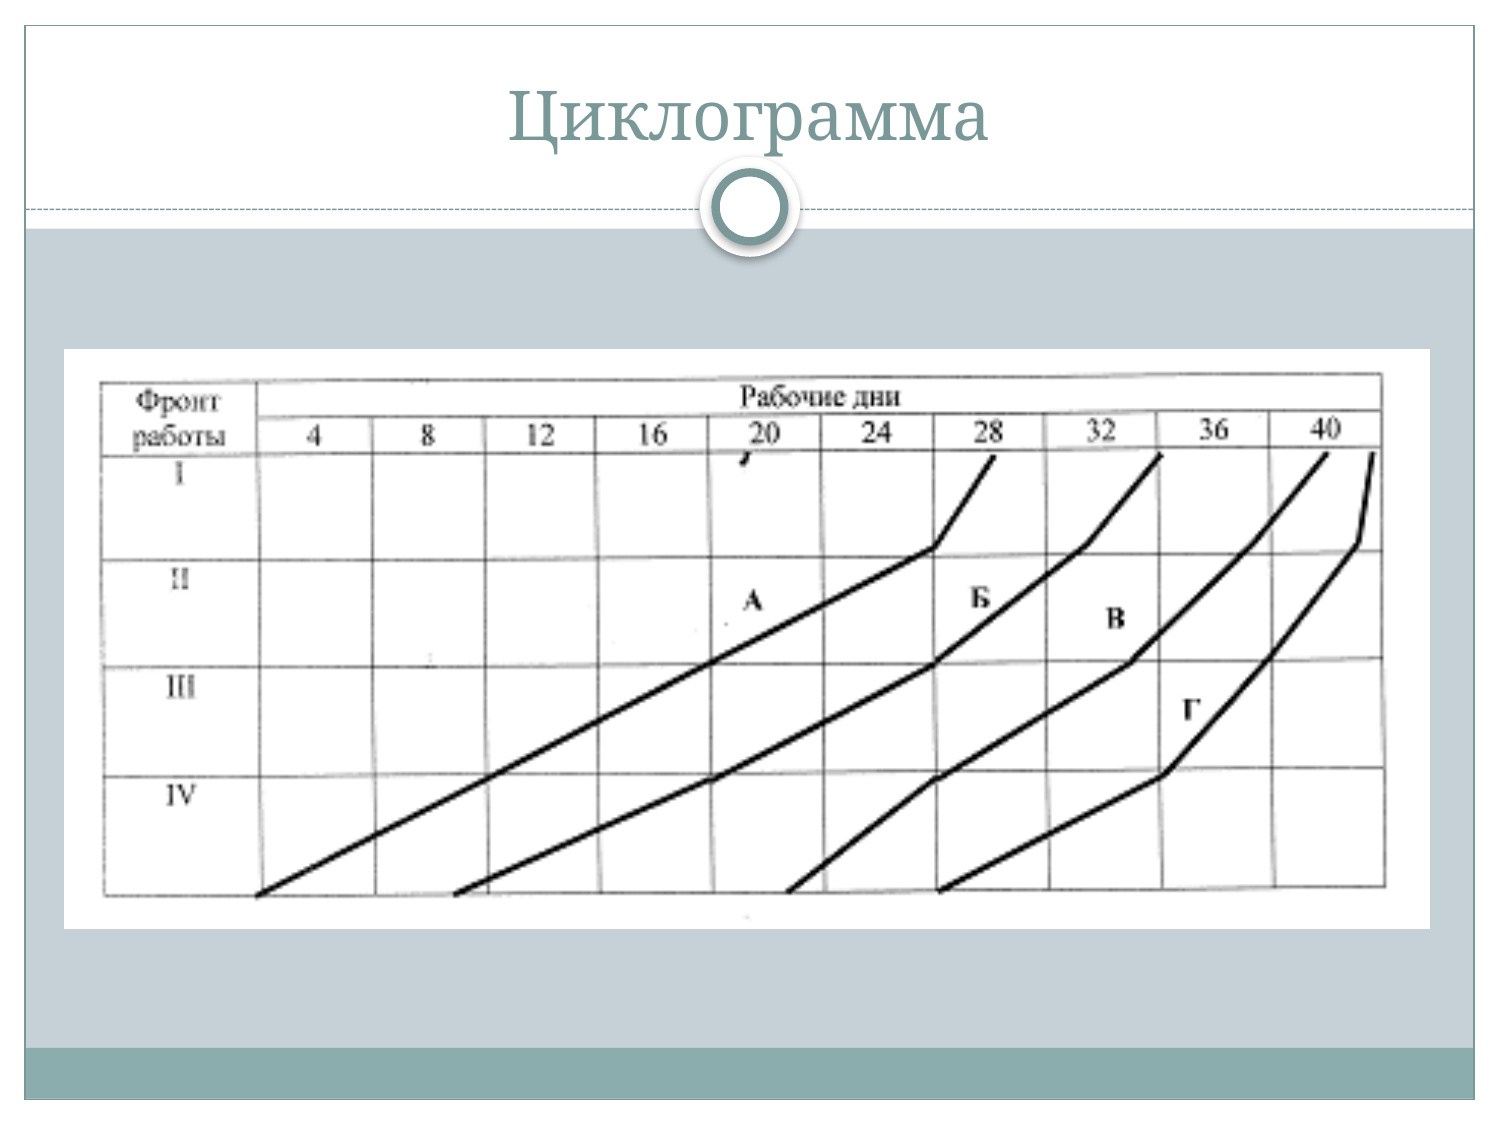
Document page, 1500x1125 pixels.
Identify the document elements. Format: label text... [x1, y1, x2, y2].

picture [64, 349, 1430, 929]
title Циклограмма [49, 37, 1450, 163]
